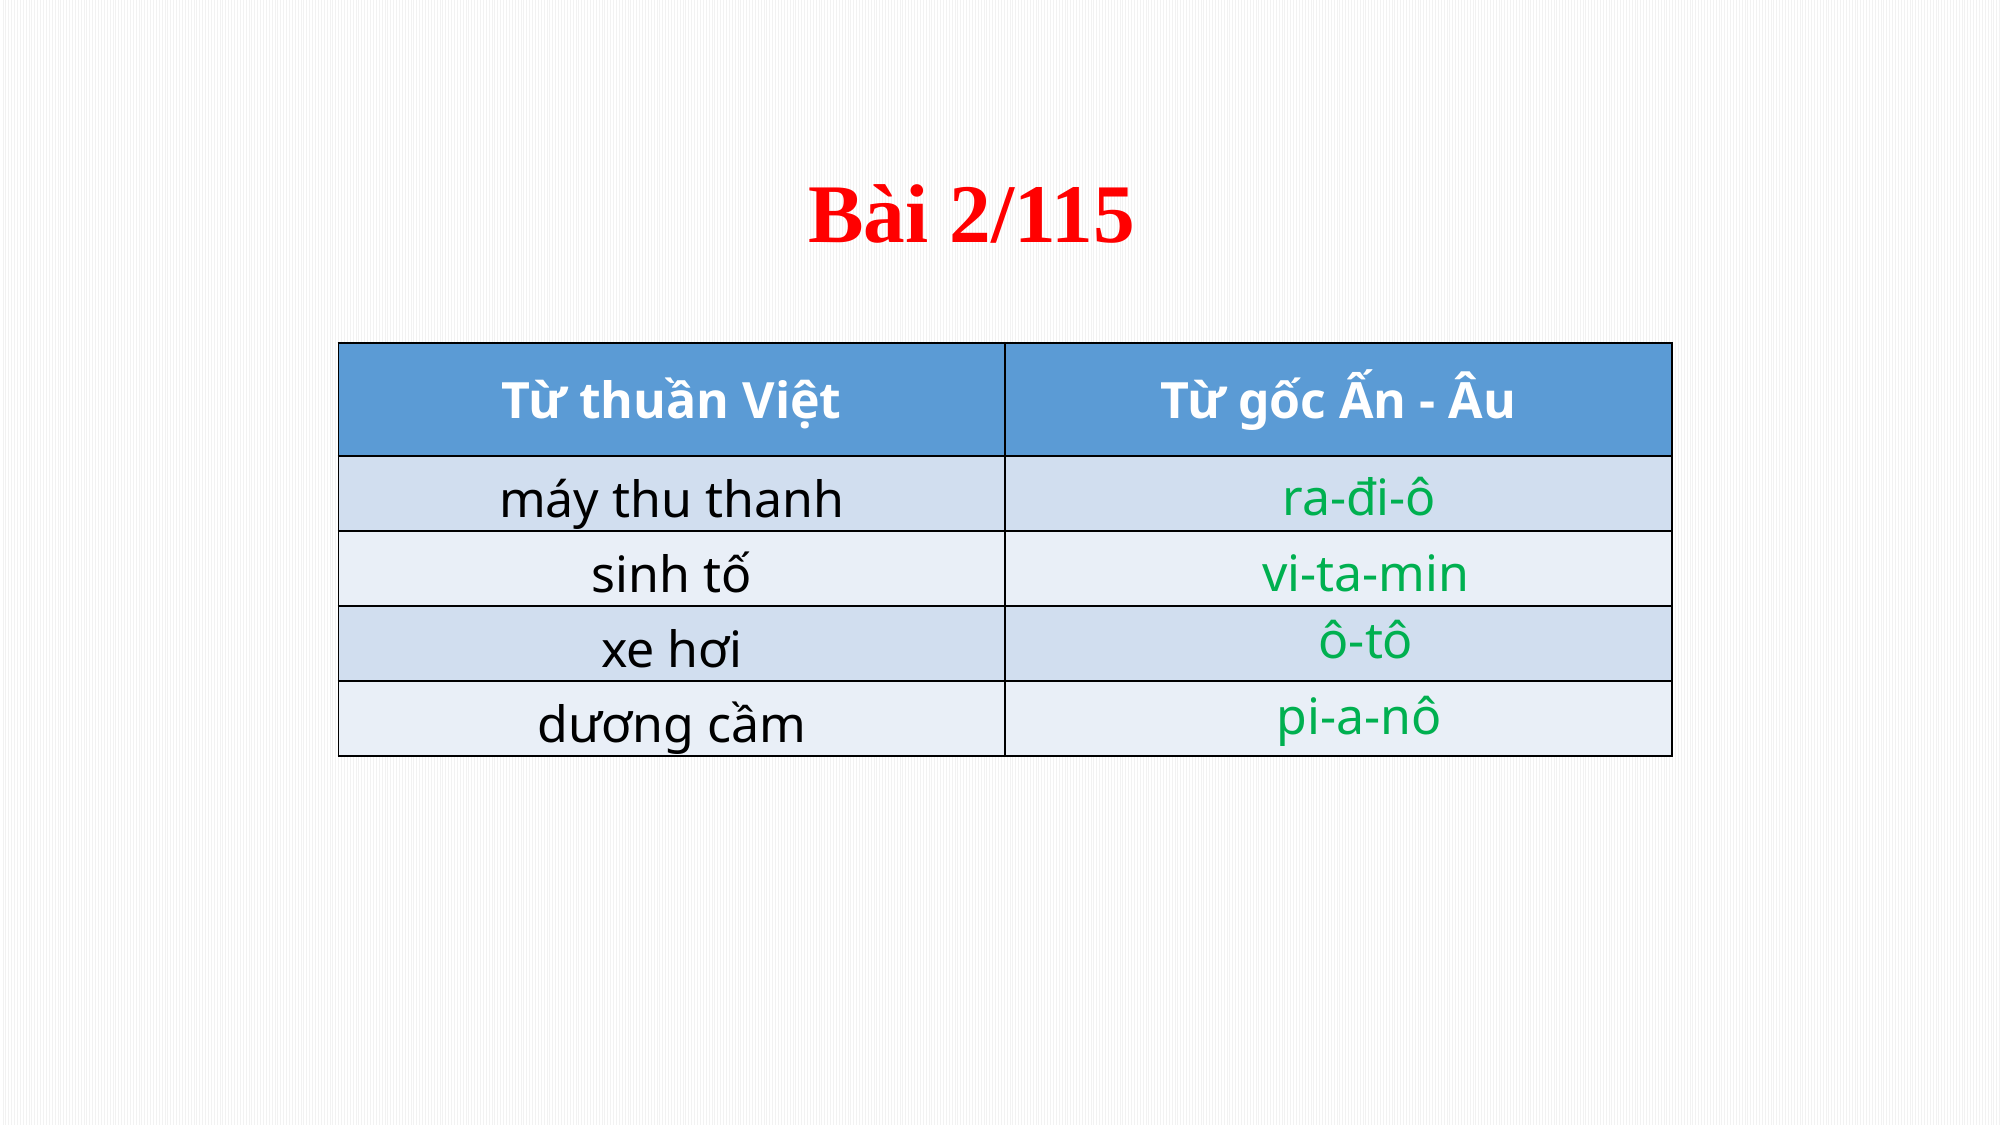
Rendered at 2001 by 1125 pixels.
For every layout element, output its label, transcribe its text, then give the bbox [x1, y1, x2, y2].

table_cell [1006, 682, 1671, 755]
text_box ra-đi-ô [1230, 458, 1489, 534]
text_box pi-a-nô [1230, 676, 1489, 752]
table_header Từ thuần Việt [339, 344, 1004, 455]
table_cell [1006, 457, 1671, 530]
table_cell [1006, 607, 1230, 680]
table_cell xe hơi [339, 607, 1004, 680]
text_box Bài 2/115 [442, 151, 1502, 267]
table_header Từ gốc Ấn - Âu [1006, 344, 1671, 455]
table_cell sinh tố [339, 532, 1004, 605]
table_cell máy thu thanh [339, 457, 1004, 530]
table_cell [1489, 532, 1671, 605]
text_box ô-tô [1199, 601, 1533, 676]
text_box vi-ta-min [1218, 534, 1514, 601]
table_cell dương cầm [339, 682, 1004, 755]
table_cell [1006, 532, 1230, 605]
table_cell [1489, 607, 1671, 680]
